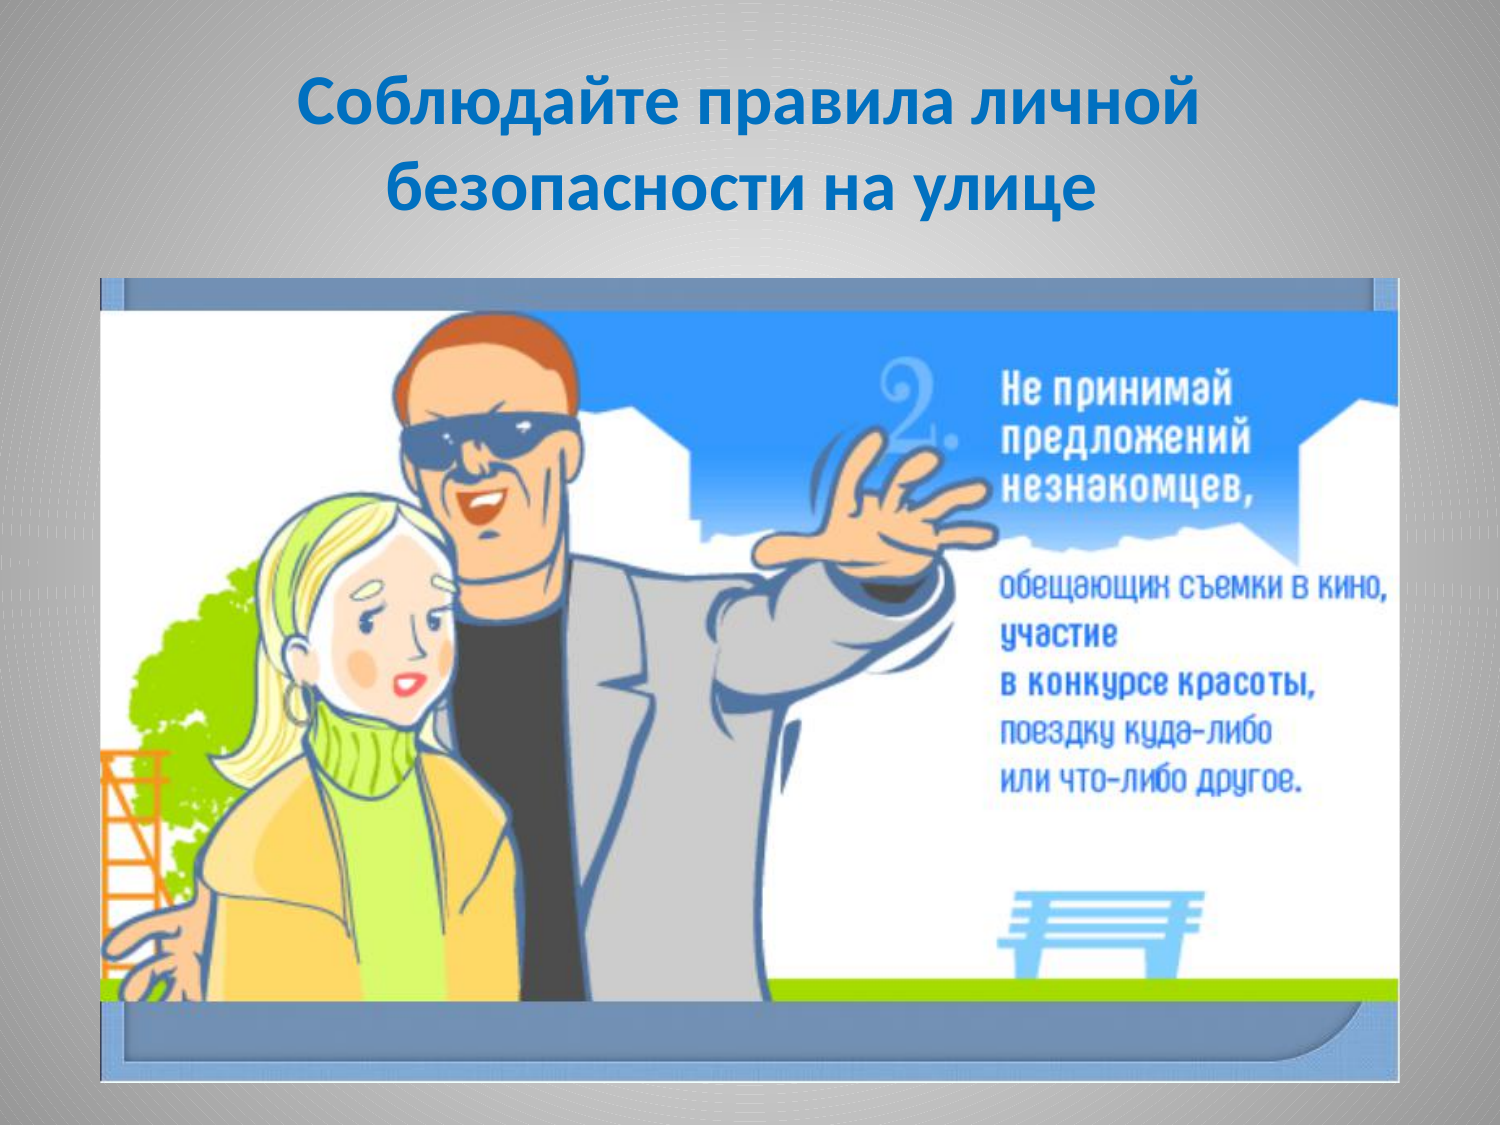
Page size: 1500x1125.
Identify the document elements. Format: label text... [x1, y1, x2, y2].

picture [100, 278, 1400, 1083]
title Соблюдайте правила личной безопасности на улице [75, 45, 1425, 233]
